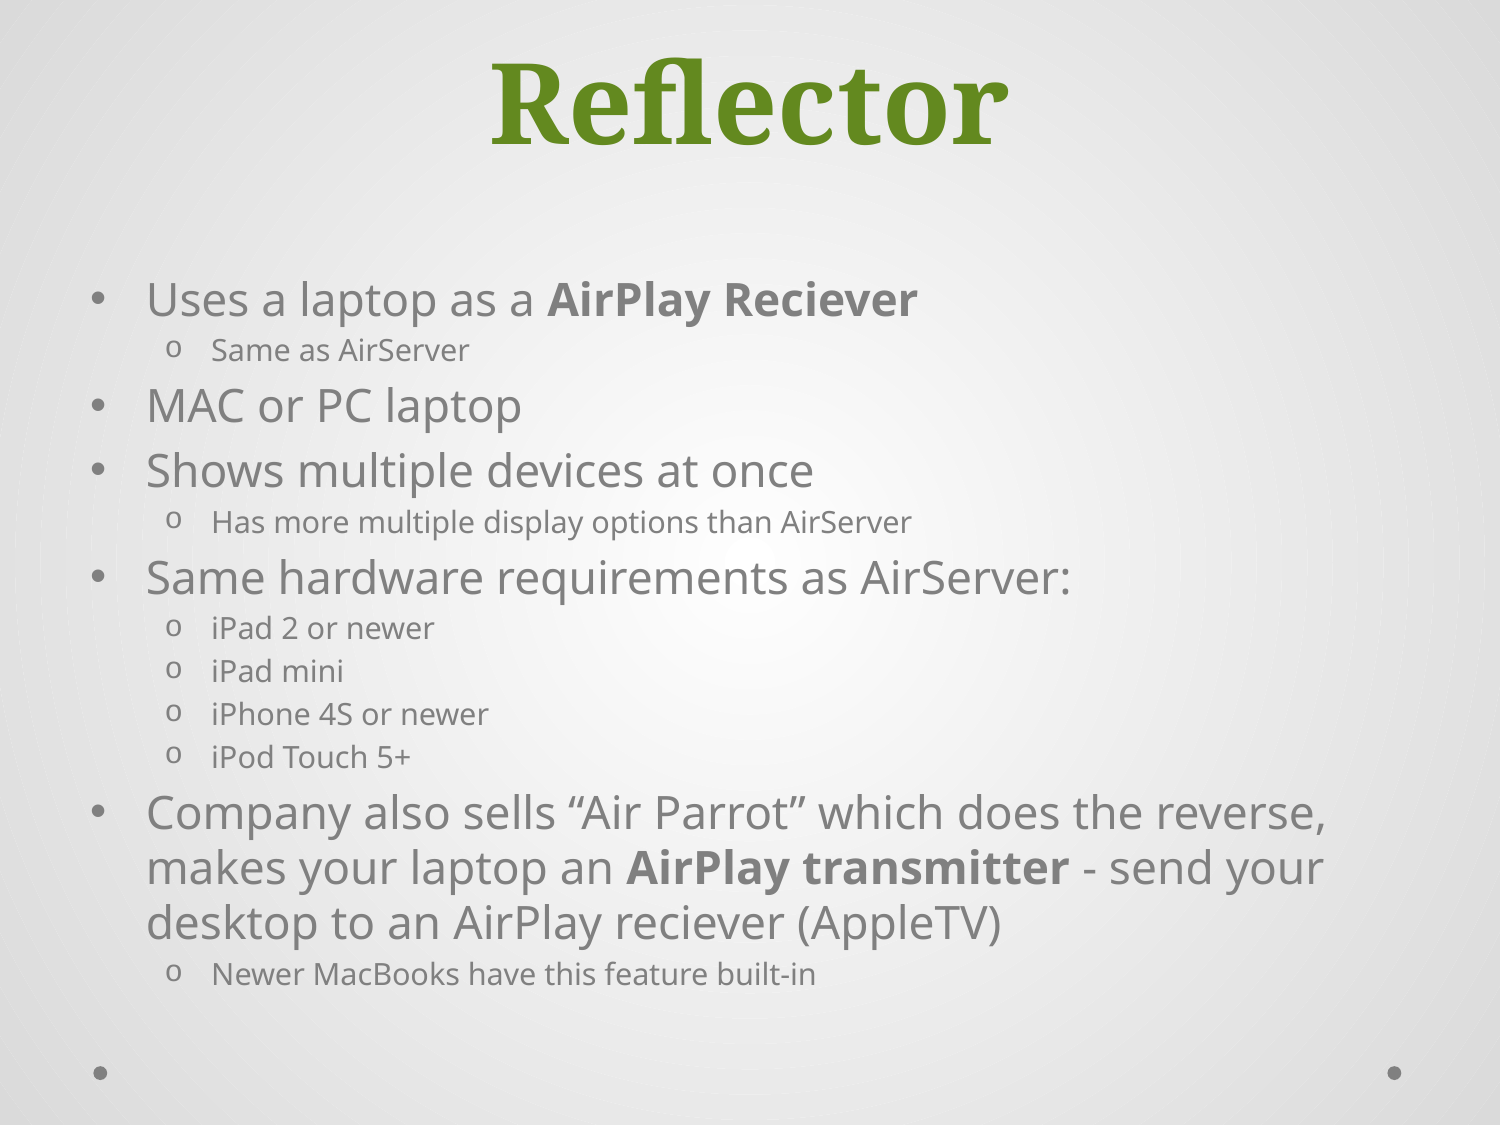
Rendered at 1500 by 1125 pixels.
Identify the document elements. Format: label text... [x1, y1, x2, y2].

title Reflector [75, 0, 1425, 175]
list Uses a laptop as a AirPlay Reciever Same as AirServer MAC or PC laptop Shows multiple devices at once Has more multiple display options than AirServer Same hardware requirements as AirServer: iPad 2 or newer iPad mini iPhone 4S or newer iPod Touch 5+ Company also sells “Air Parrot” which does the reverse, makes your laptop an AirPlay transmitter - send your desktop to an AirPlay reciever (AppleTV) Newer MacBooks have this feature built-in [75, 262, 1425, 1005]
